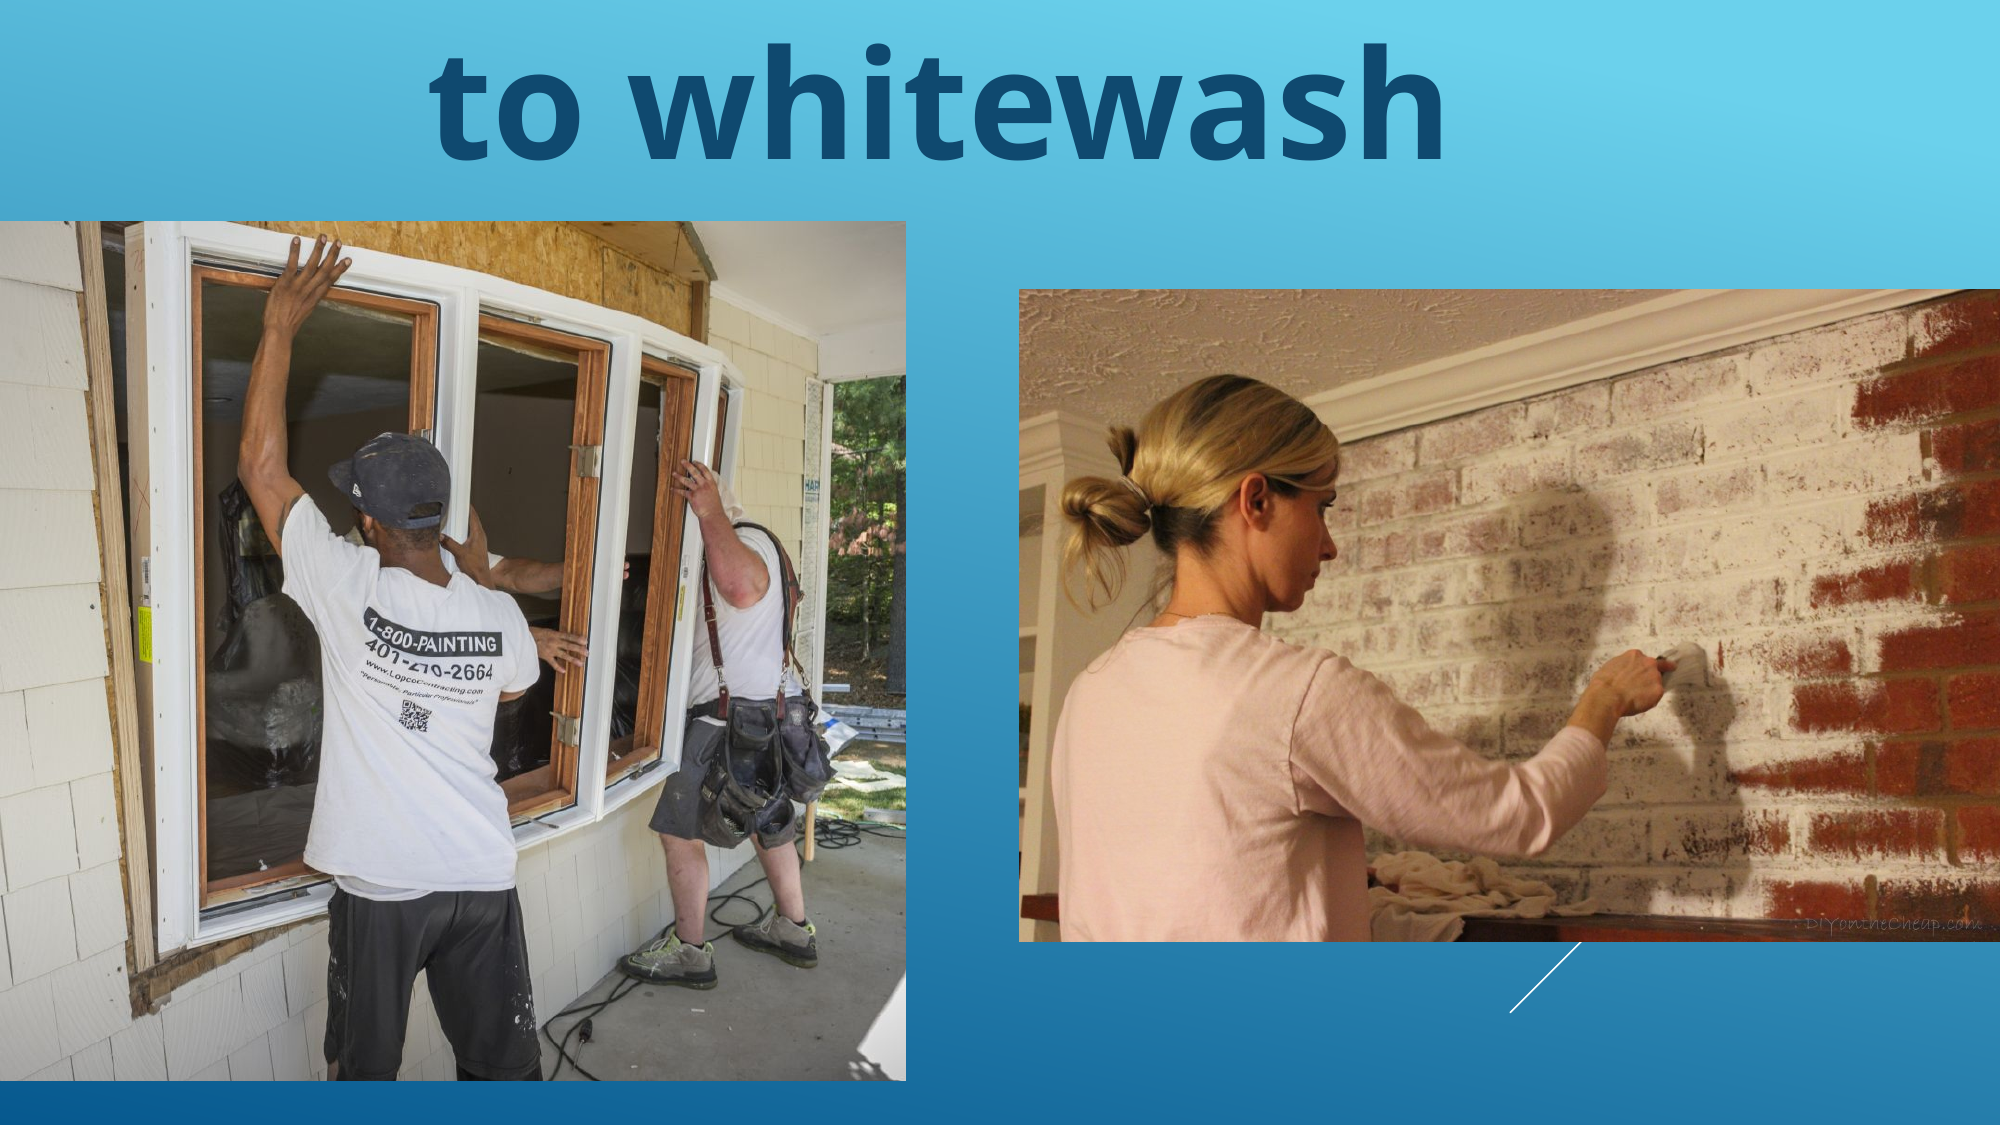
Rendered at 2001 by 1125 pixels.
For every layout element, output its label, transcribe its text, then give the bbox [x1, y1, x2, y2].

picture [0, 221, 906, 1081]
picture [1019, 288, 2000, 943]
list to whitewash [411, 0, 1514, 323]
